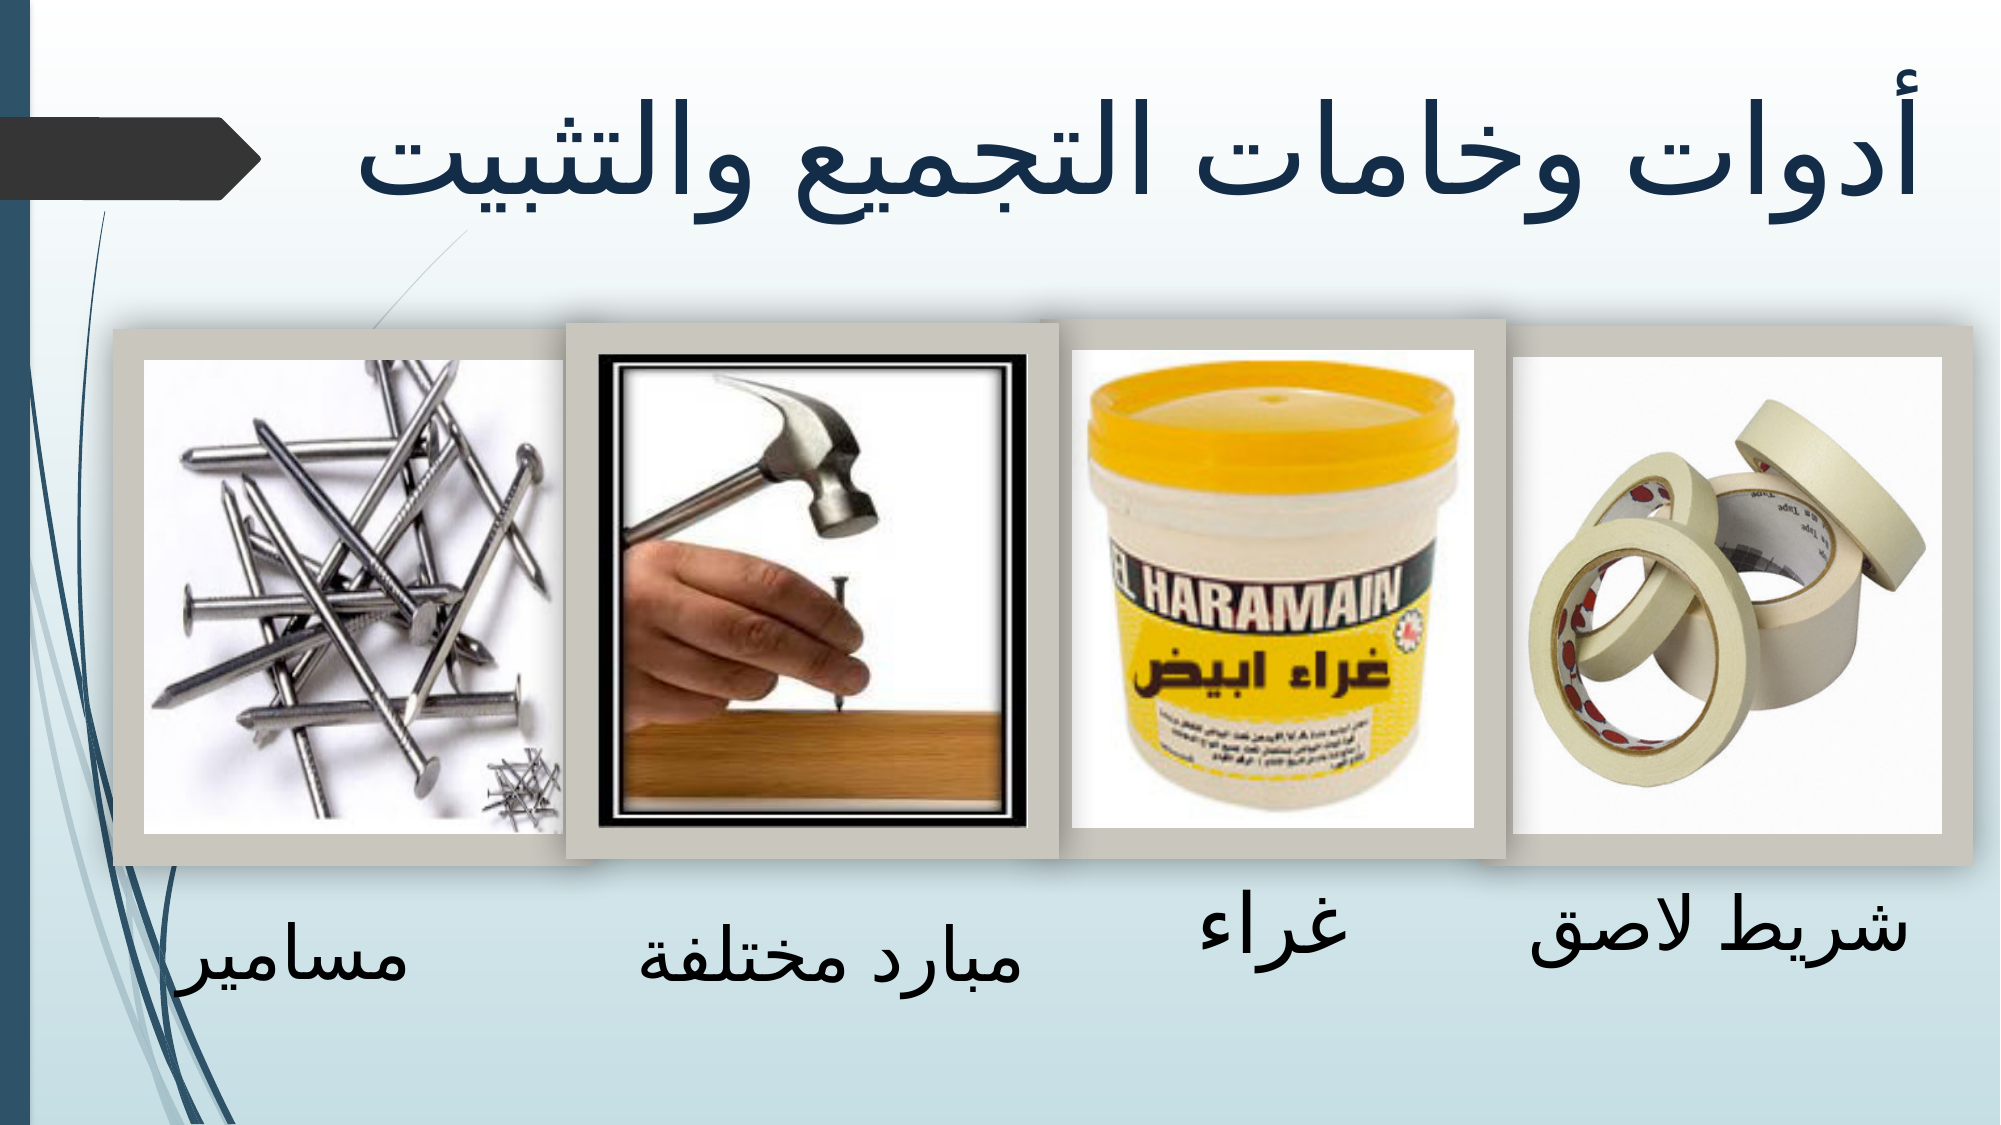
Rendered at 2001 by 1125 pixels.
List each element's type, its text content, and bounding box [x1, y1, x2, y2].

picture [1513, 356, 1943, 835]
text_box غراء [1181, 862, 1475, 978]
title أدوات وخامات التجميع والتثبيت [0, 61, 1942, 242]
picture [1071, 350, 1475, 828]
text_box شريط لاصق [1513, 867, 2000, 973]
picture [143, 360, 564, 835]
text_box مسامير [162, 843, 647, 1003]
picture [597, 353, 1029, 828]
text_box مبارد مختلفة [621, 899, 1083, 1004]
